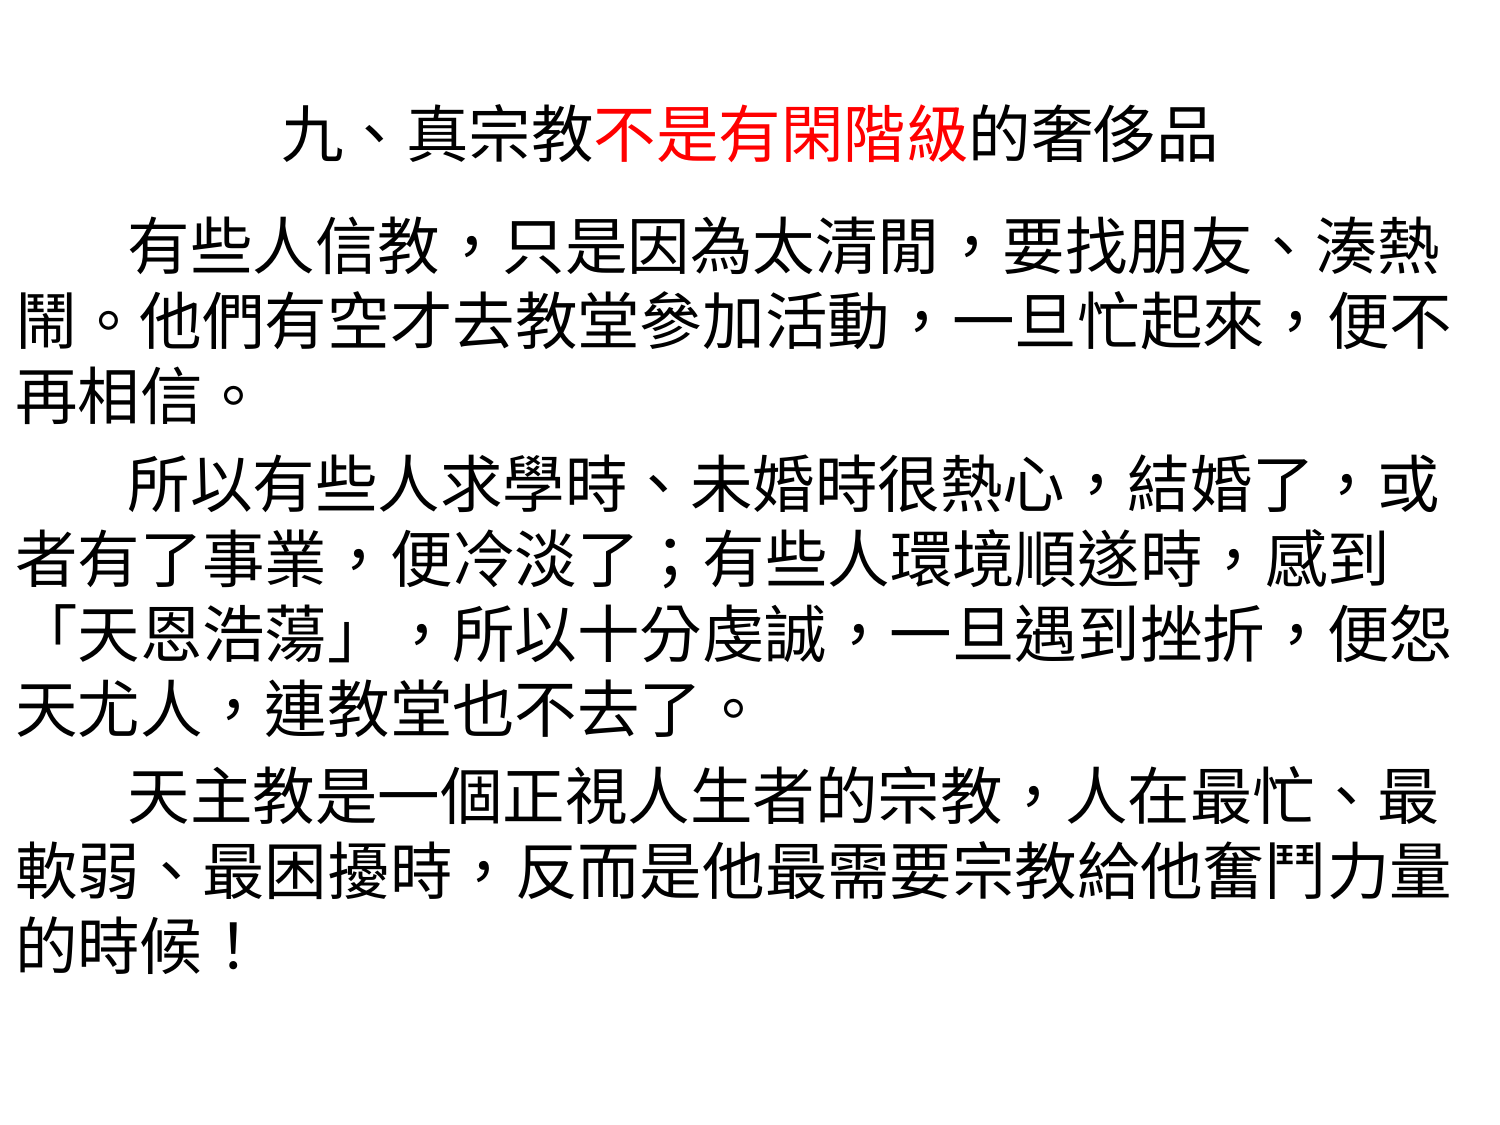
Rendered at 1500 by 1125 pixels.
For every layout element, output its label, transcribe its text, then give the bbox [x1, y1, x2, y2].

subtitle 九、真宗教不是有閑階級的奢侈品 有些人信教，只是因為太清閒，要找朋友、湊熱鬧。他們有空才去教堂參加活動，一旦忙起來，便不再相信。 所以有些人求學時、未婚時很熱心，結婚了，或者有了事業，便冷淡了；有些人環境順遂時，感到 「天恩浩蕩」，所以十分虔誠，一旦遇到挫折，便怨天尤人，連教堂也不去了。 天主教是一個正視人生者的宗教，人在最忙、最軟弱、最困擾時，反而是他最需要宗教給他奮鬥力量的時候！ [0, 0, 1500, 1125]
